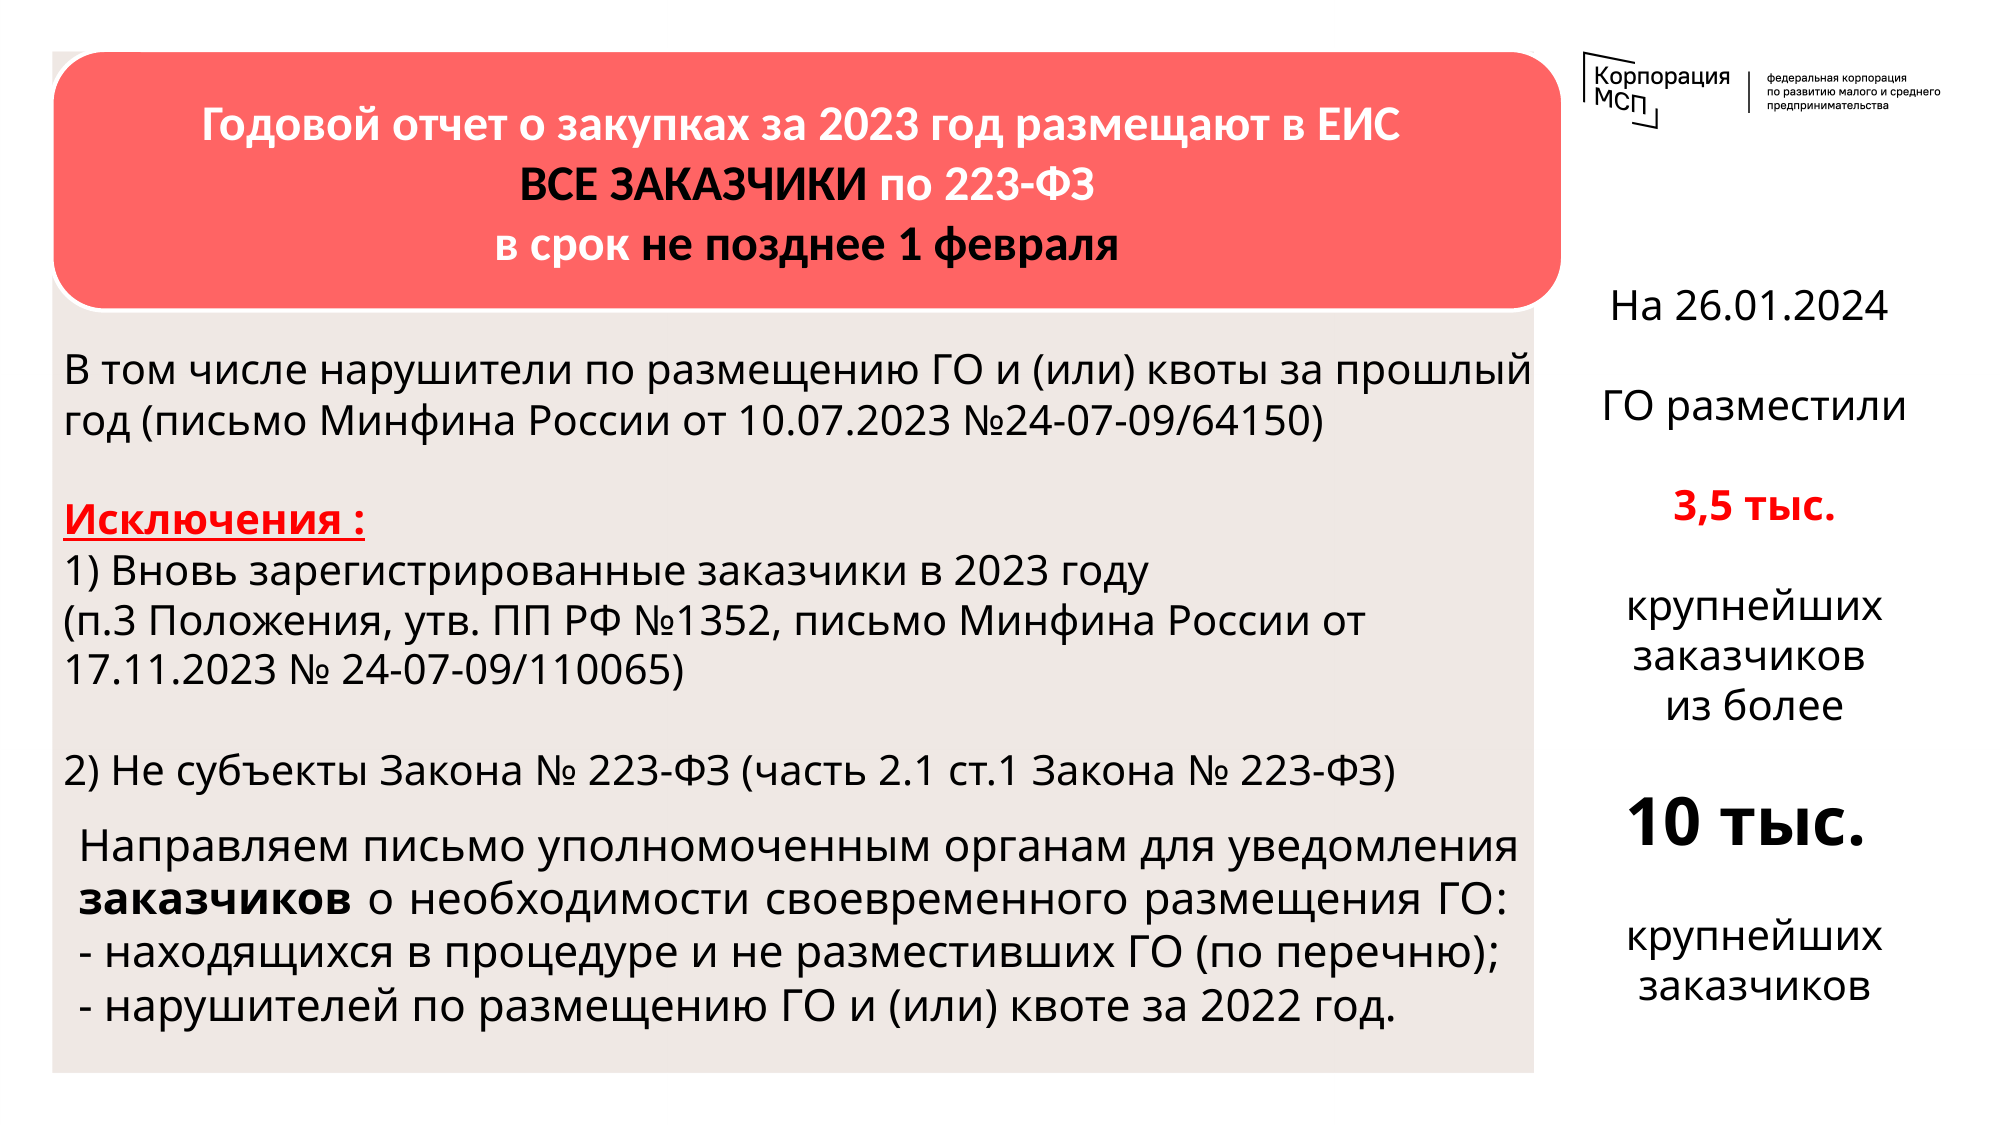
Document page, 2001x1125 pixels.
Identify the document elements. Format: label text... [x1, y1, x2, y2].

text_box Годовой отчет о закупках за 2023 год размещают в ЕИС ВСЕ ЗАКАЗЧИКИ по 223-ФЗ в срок не позднее 1 февраля [51, 49, 1564, 311]
text_box Направляем письмо уполномоченным органам для уведомления заказчиков о необходимости своевременного размещения ГО: - находящихся в процедуре и не разместивших ГО (по перечню); - нарушителей по размещению ГО и (или) квоте за 2022 год. [63, 844, 1538, 1038]
title На 26.01.2024 ГО разместили 3,5 тыс. крупнейших заказчиков из более 10 тыс. крупнейших заказчиков [1577, 271, 1932, 1038]
picture [0, 0, 2001, 1125]
text_box В том числе нарушители по размещению ГО и (или) квоты за прошлый год (письмо Минфина России от 10.07.2023 №24-07-09/64150) Исключения : 1) Вновь зарегистрированные заказчики в 2023 году (п.3 Положения, утв. ПП РФ №1352, письмо Минфина России от 17.11.2023 № 24-07-09/110065) 2) Не субъекты Закона № 223-ФЗ (часть 2.1 ст.1 Закона № 223-ФЗ) [63, 343, 1577, 844]
